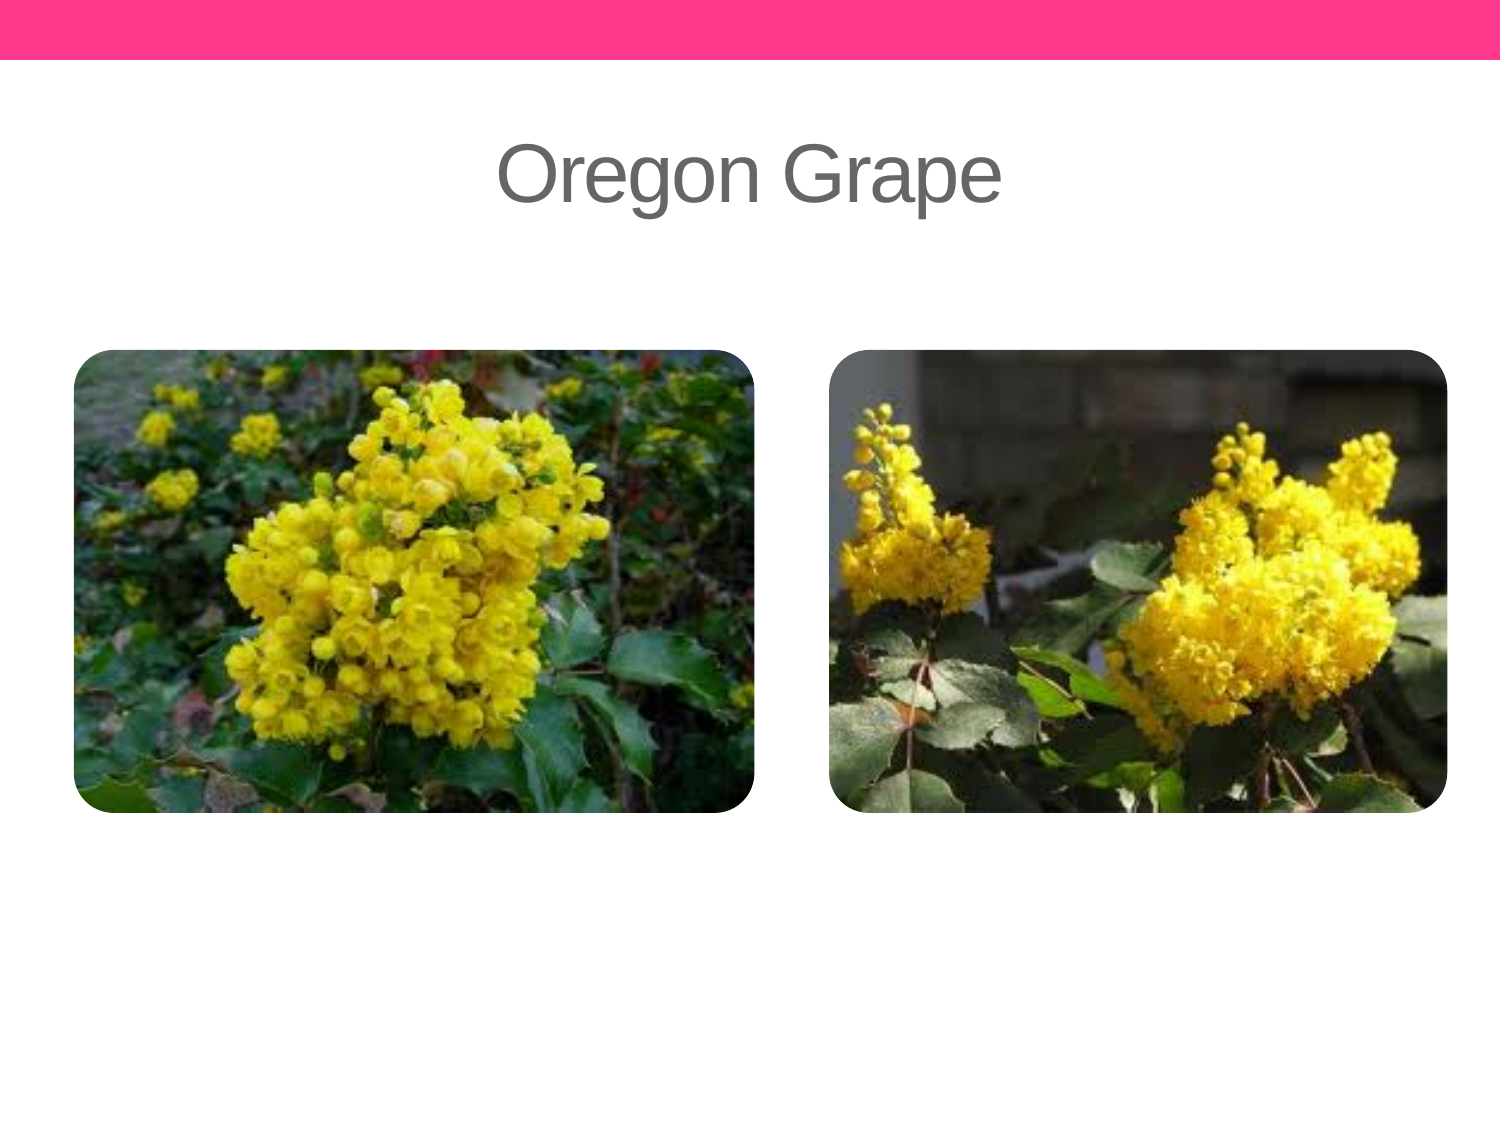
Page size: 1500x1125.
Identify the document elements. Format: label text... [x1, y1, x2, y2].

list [73, 349, 755, 814]
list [828, 349, 1448, 814]
title Oregon Grape [75, 87, 1425, 250]
